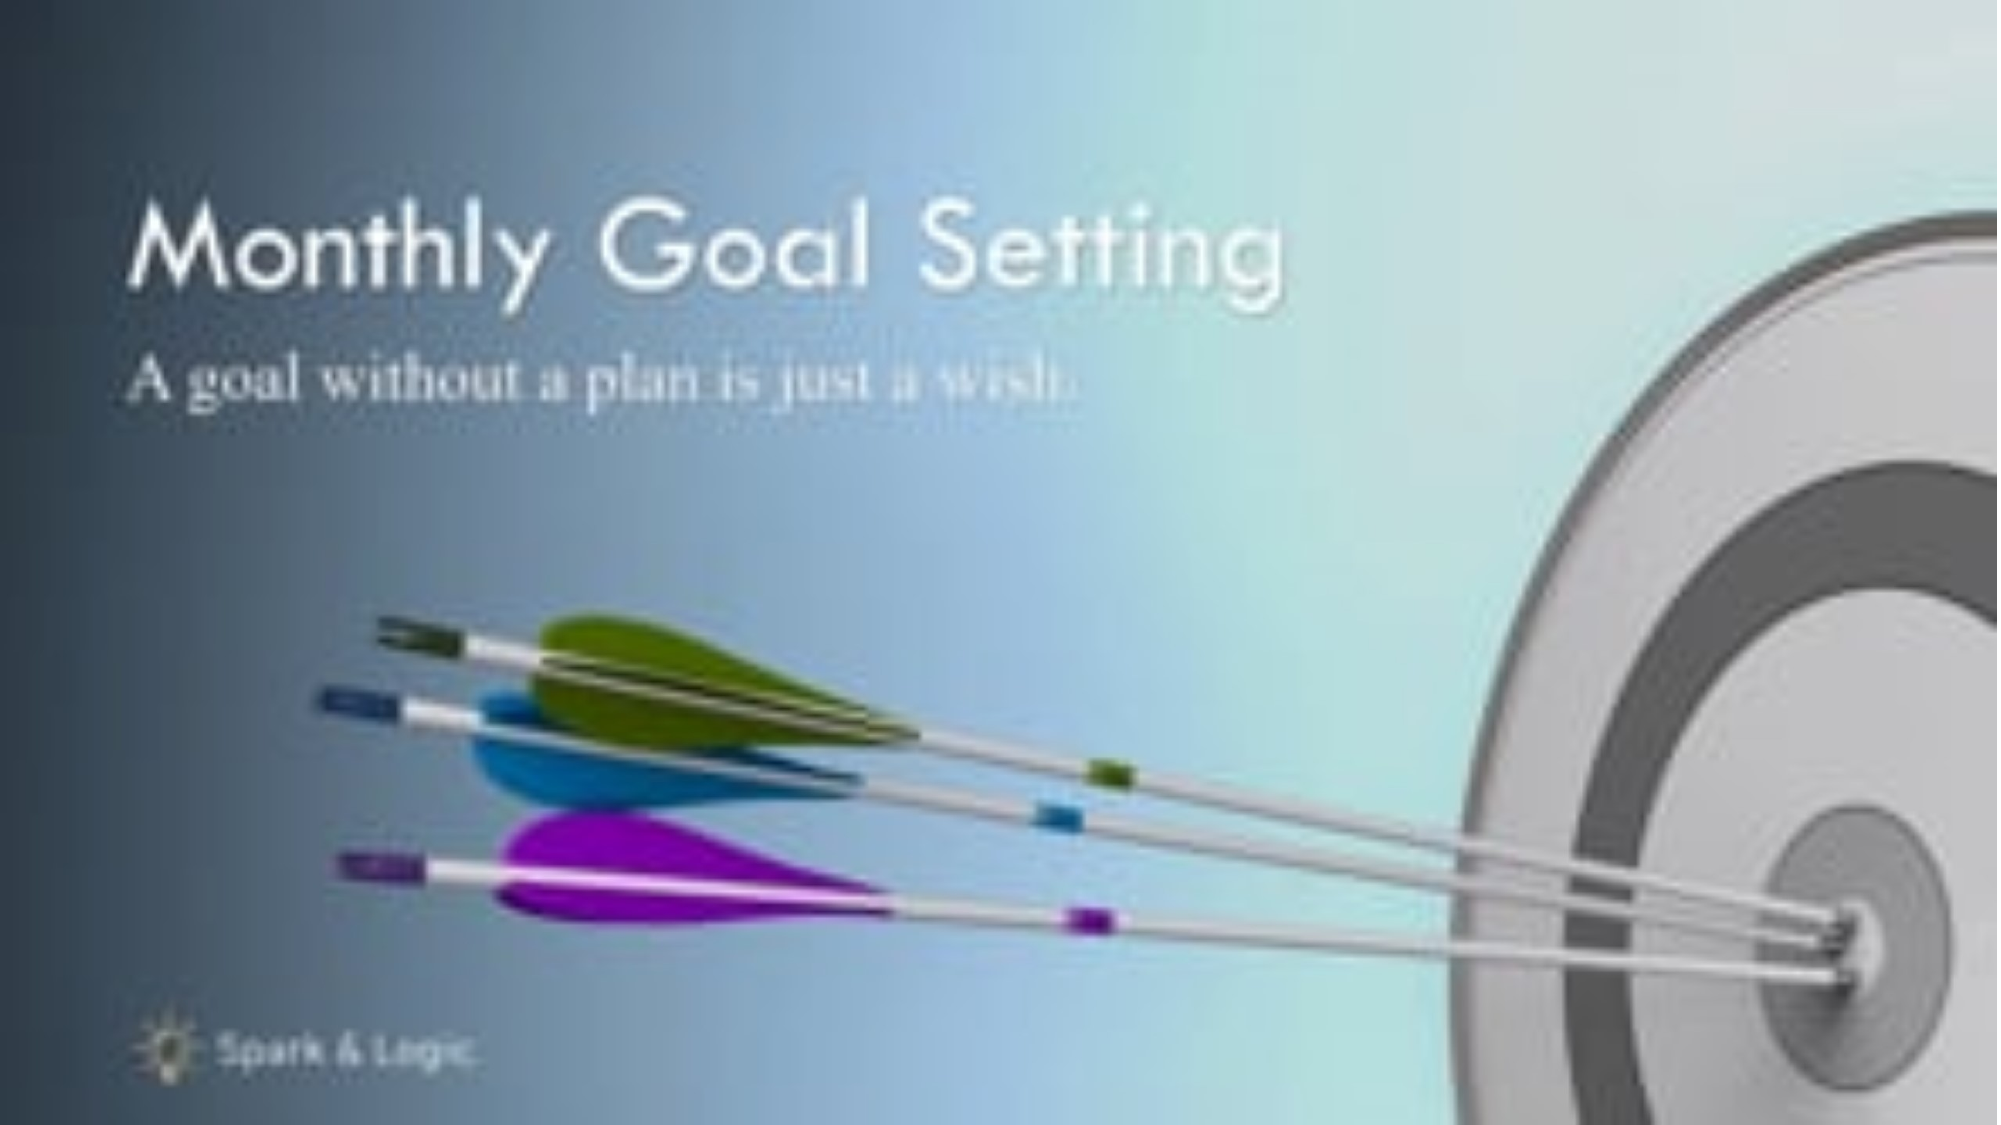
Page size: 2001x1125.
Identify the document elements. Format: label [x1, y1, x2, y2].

text_box [0, 0, 1997, 1125]
